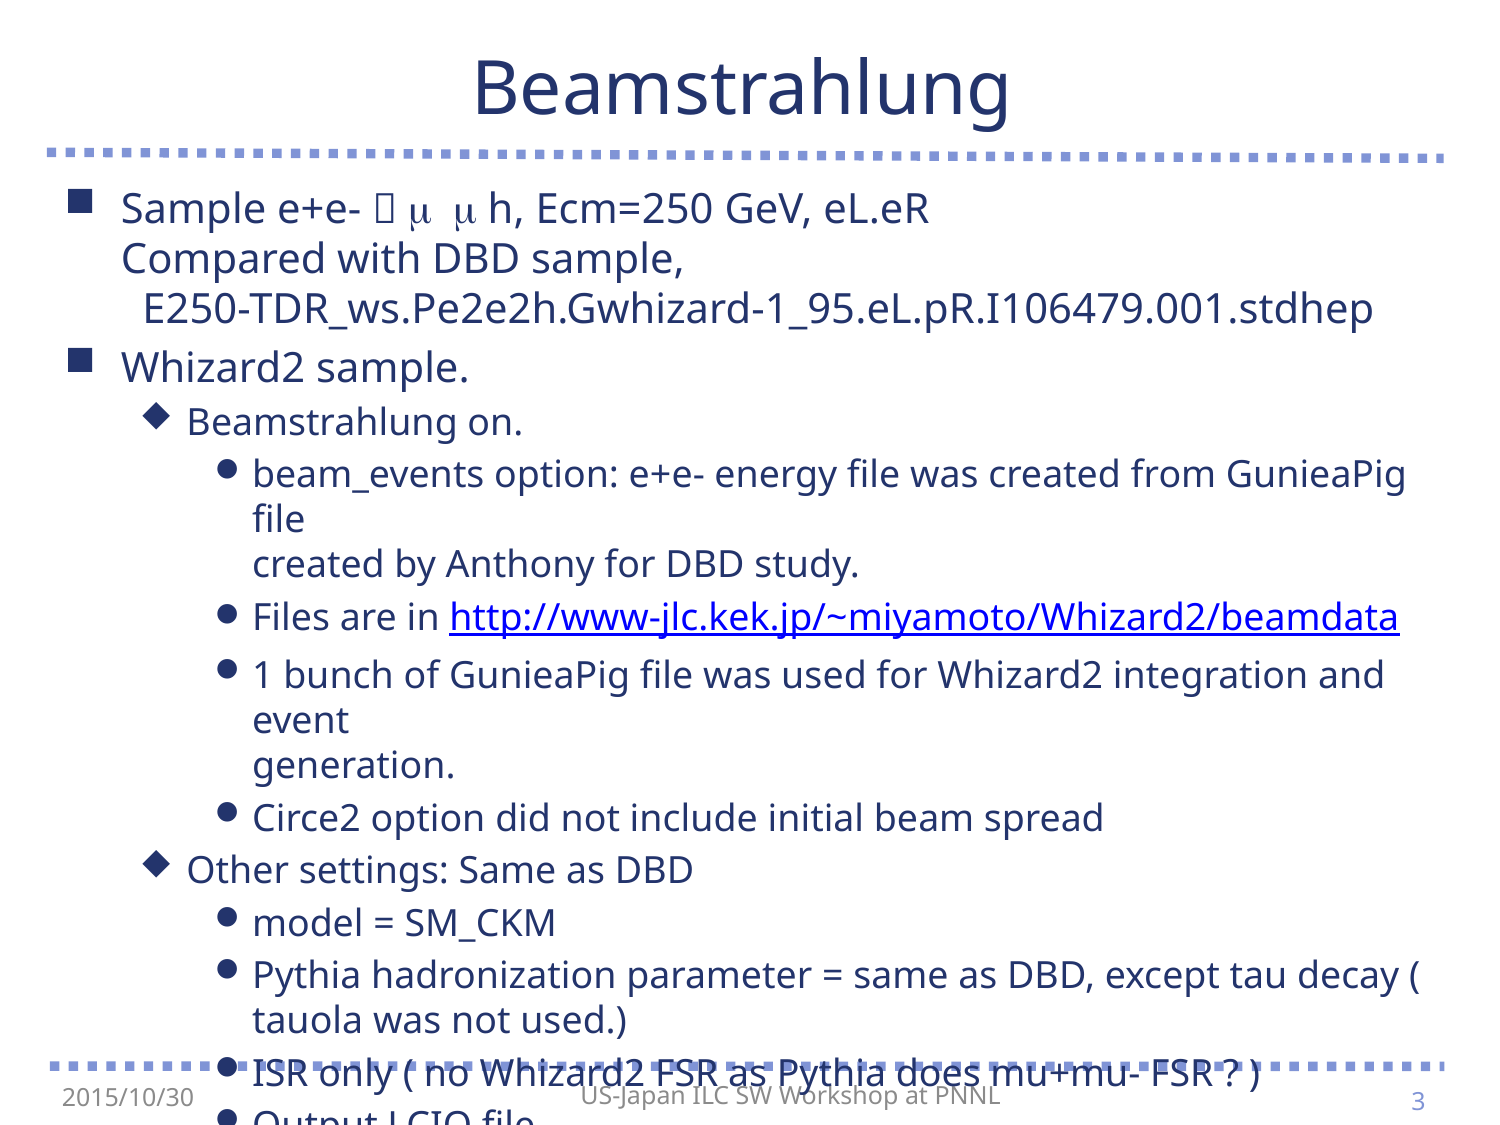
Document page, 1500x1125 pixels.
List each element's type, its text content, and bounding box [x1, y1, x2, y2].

title Beamstrahlung [58, 34, 1426, 135]
list Sample e+e-  m m h, Ecm=250 GeV, eL.eR Compared with DBD sample, E250-TDR_ws.Pe2e2h.Gwhizard-1_95.eL.pR.I106479.001.stdhep Whizard2 sample. Beamstrahlung on. beam_events option: e+e- energy file was created from GunieaPig file created by Anthony for DBD study. Files are in http://www-jlc.kek.jp/~miyamoto/Whizard2/beamdata 1 bunch of GunieaPig file was used for Whizard2 integration and event generation. Circe2 option did not include initial beam spread Other settings: Same as DBD model = SM_CKM Pythia hadronization parameter = same as DBD, except tau decay ( tauola was not used.) ISR only ( no Whizard2 FSR as Pythia does mu+mu- FSR ? ) Output LCIO file [49, 174, 1442, 1038]
slide_number 3 [1127, 1077, 1441, 1116]
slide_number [46, 1078, 457, 1115]
footer US-Japan ILC SW Workshop at PNNL [492, 1078, 1090, 1115]
